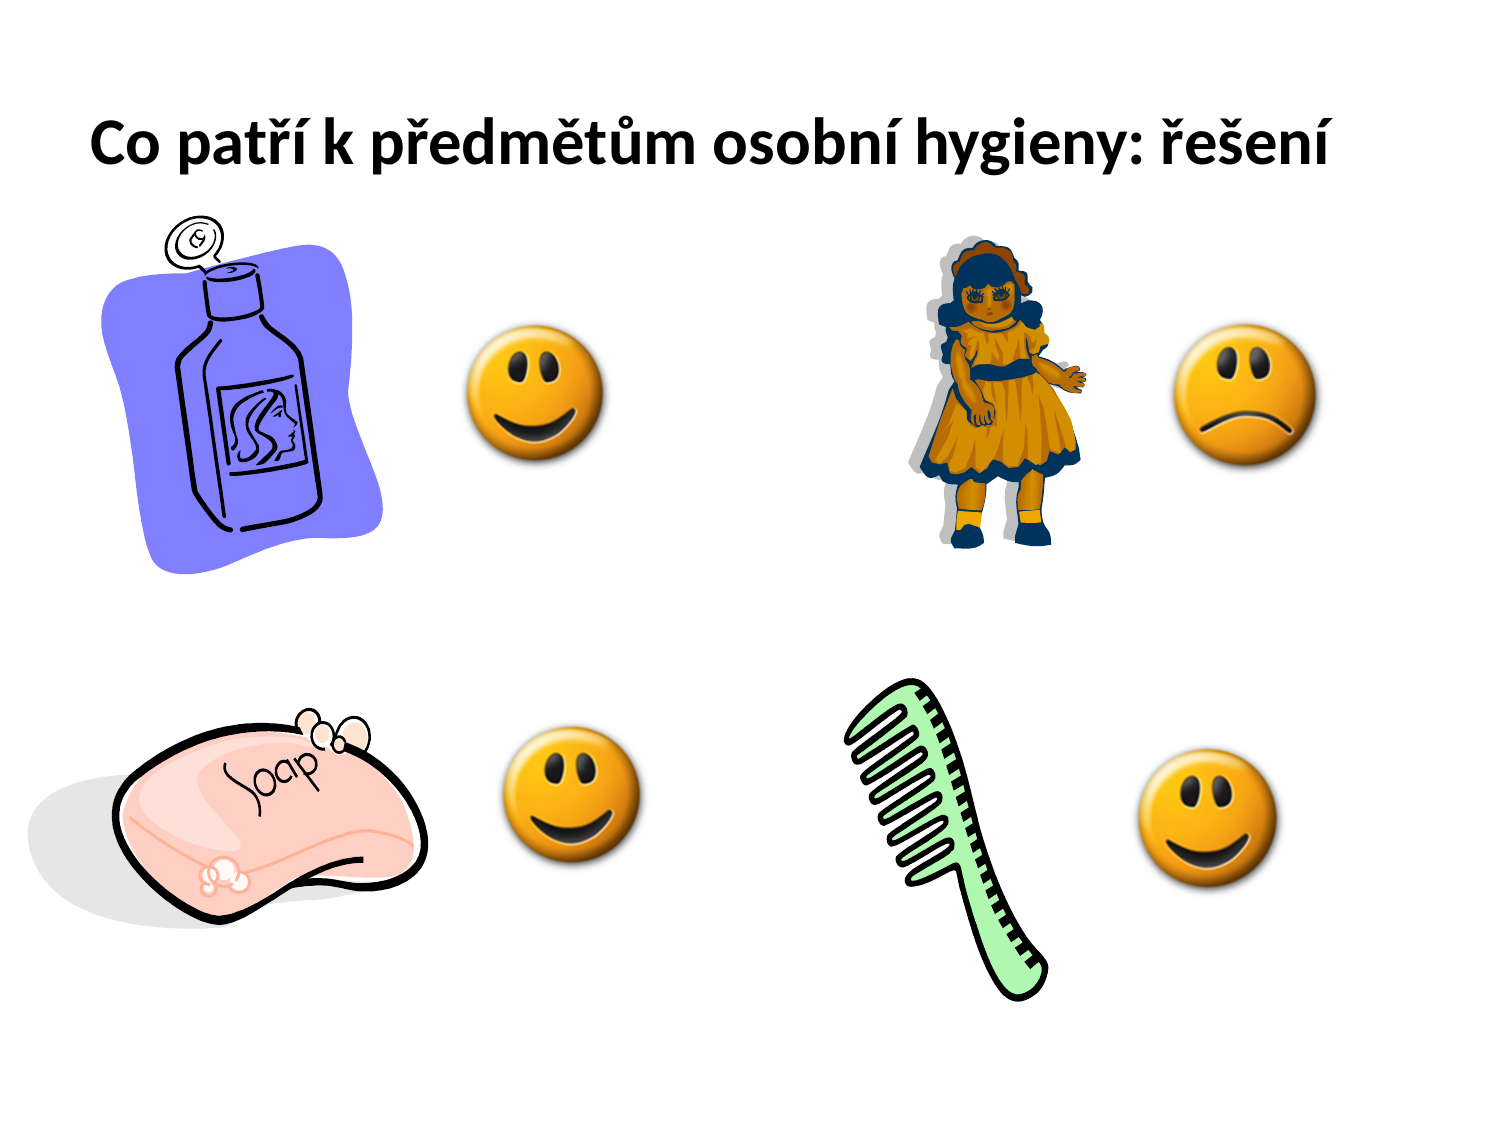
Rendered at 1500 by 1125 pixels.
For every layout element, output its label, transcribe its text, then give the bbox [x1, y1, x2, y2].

picture [1151, 301, 1338, 488]
picture [100, 215, 385, 575]
picture [1115, 727, 1298, 910]
picture [481, 704, 661, 884]
list Co patří k předmětům osobní hygieny: řešení [75, 90, 1425, 1005]
picture [907, 232, 1089, 551]
picture [24, 704, 432, 932]
picture [834, 678, 1063, 999]
picture [445, 304, 625, 482]
